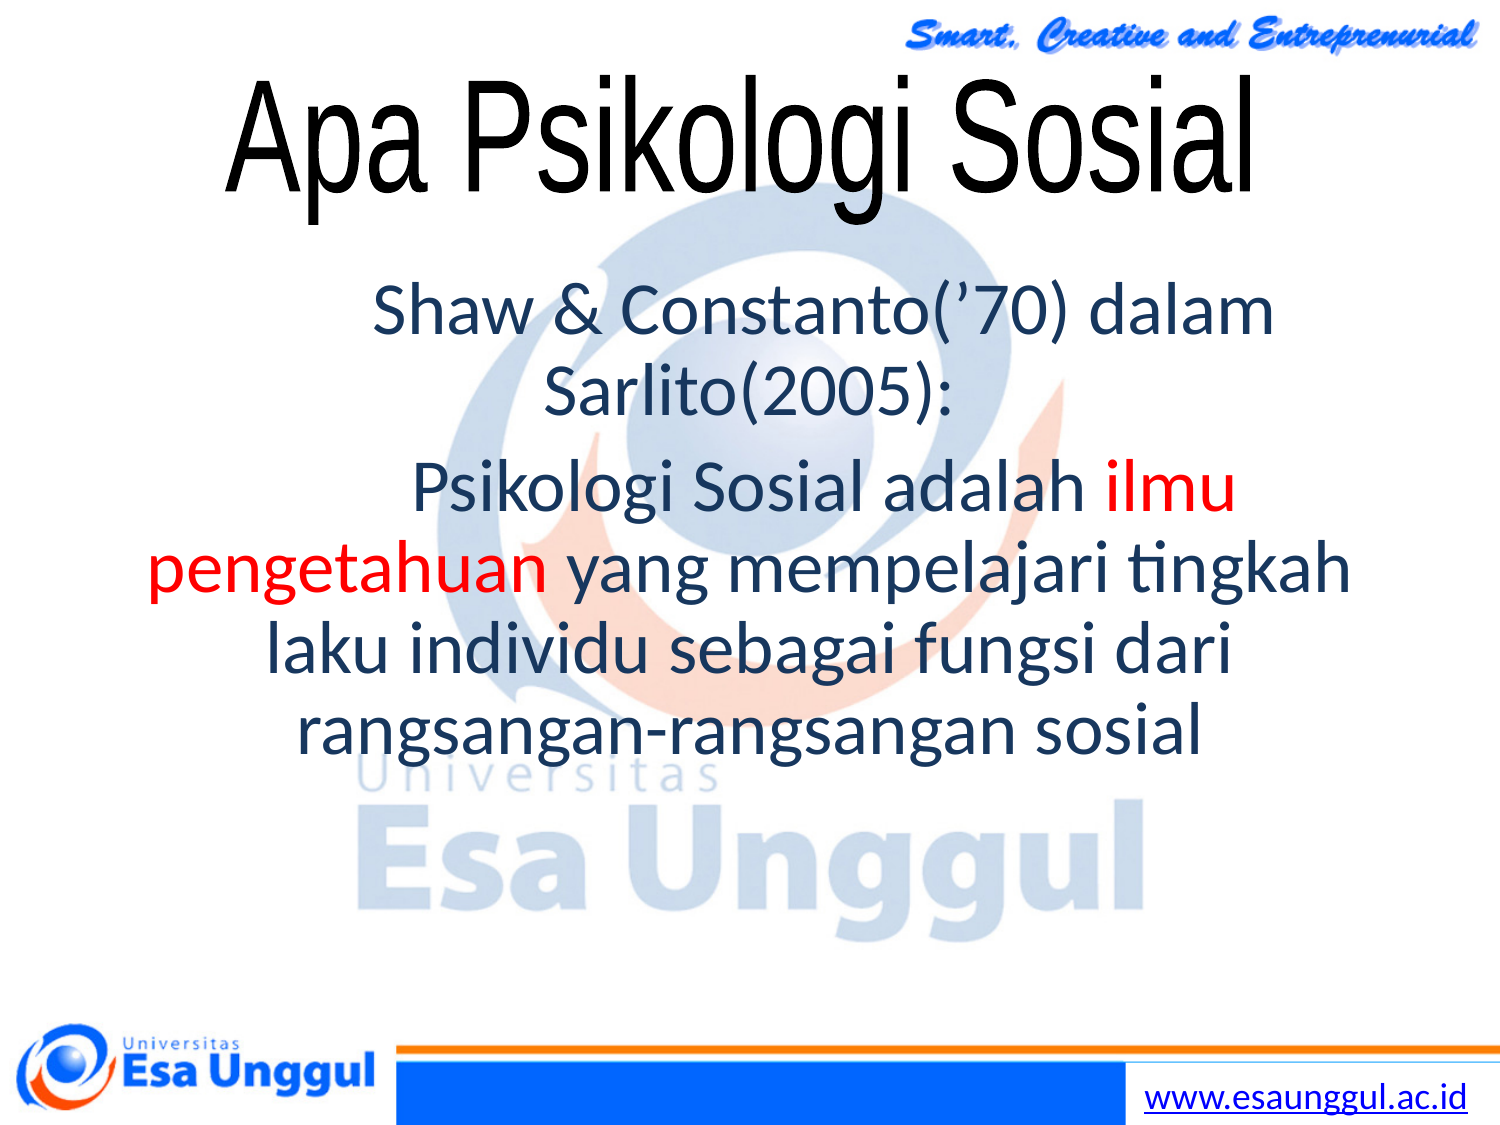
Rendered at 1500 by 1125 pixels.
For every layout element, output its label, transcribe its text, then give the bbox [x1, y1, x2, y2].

picture [0, 0, 1500, 1125]
list Shaw & Constanto(’70) dalam Sarlito(2005): Psikologi Sosial adalah ilmu pengetahuan yang mempelajari tingkah laku individu sebagai fungsi dari rangsangan-rangsangan sosial [75, 262, 1425, 1005]
